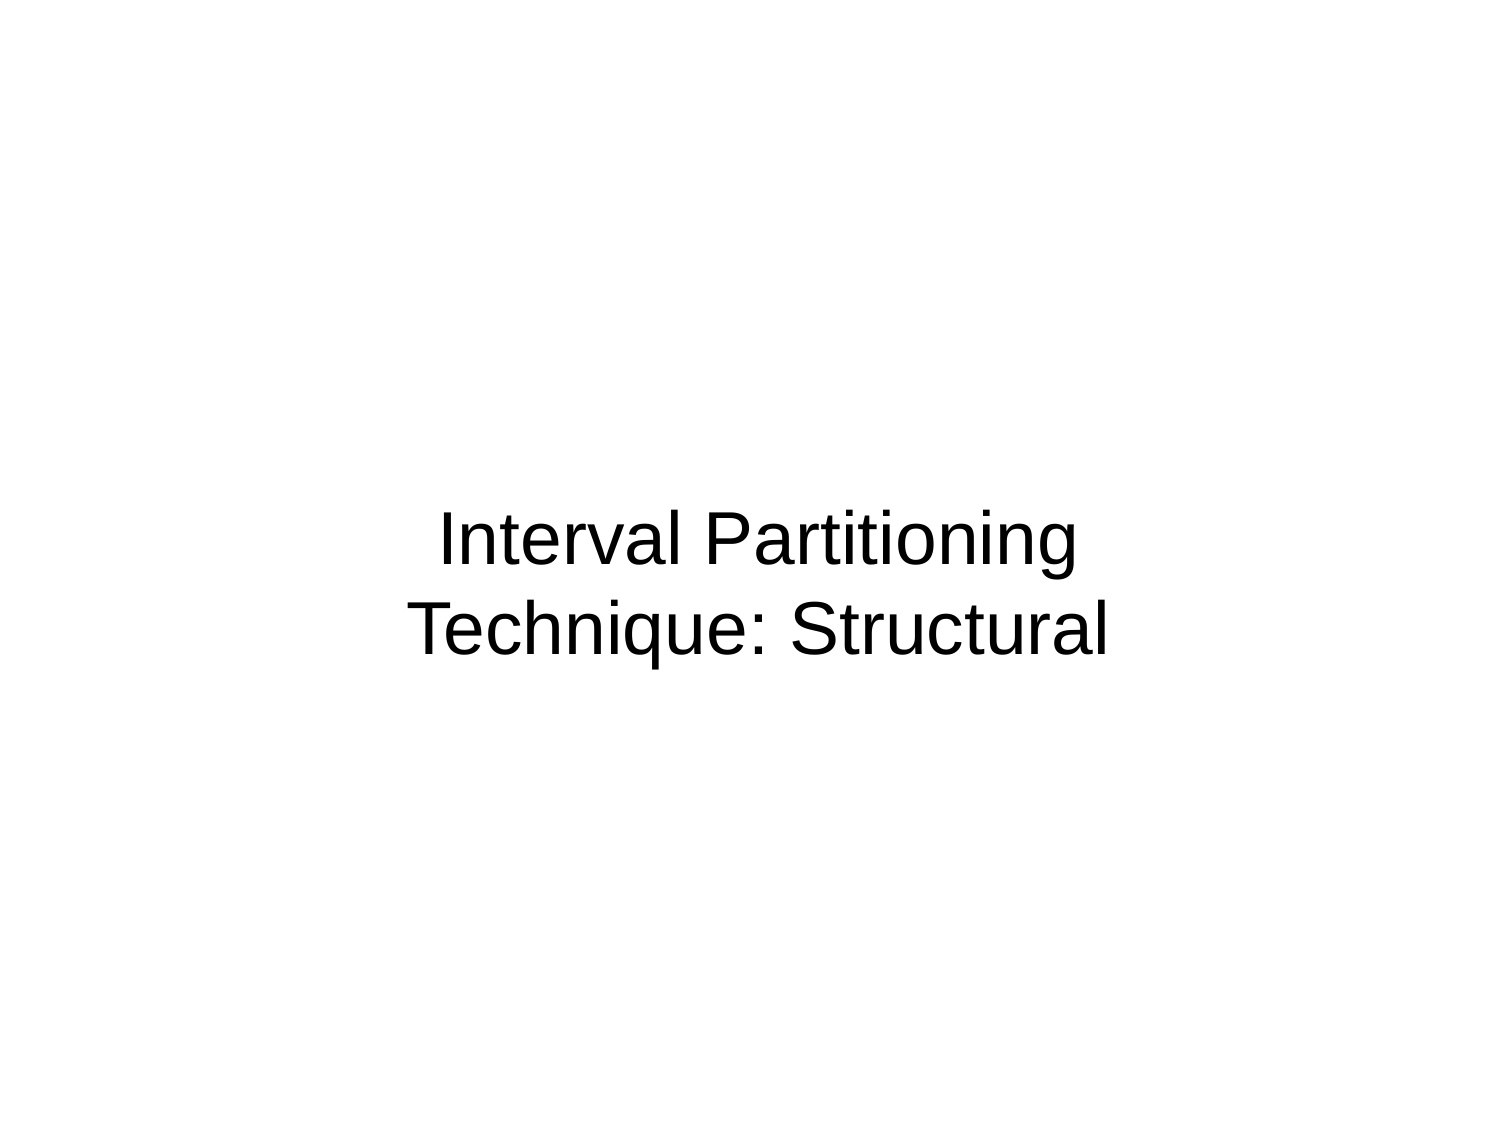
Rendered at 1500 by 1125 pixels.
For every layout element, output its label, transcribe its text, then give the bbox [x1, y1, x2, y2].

title Interval Partitioning Technique: Structural [120, 481, 1396, 723]
